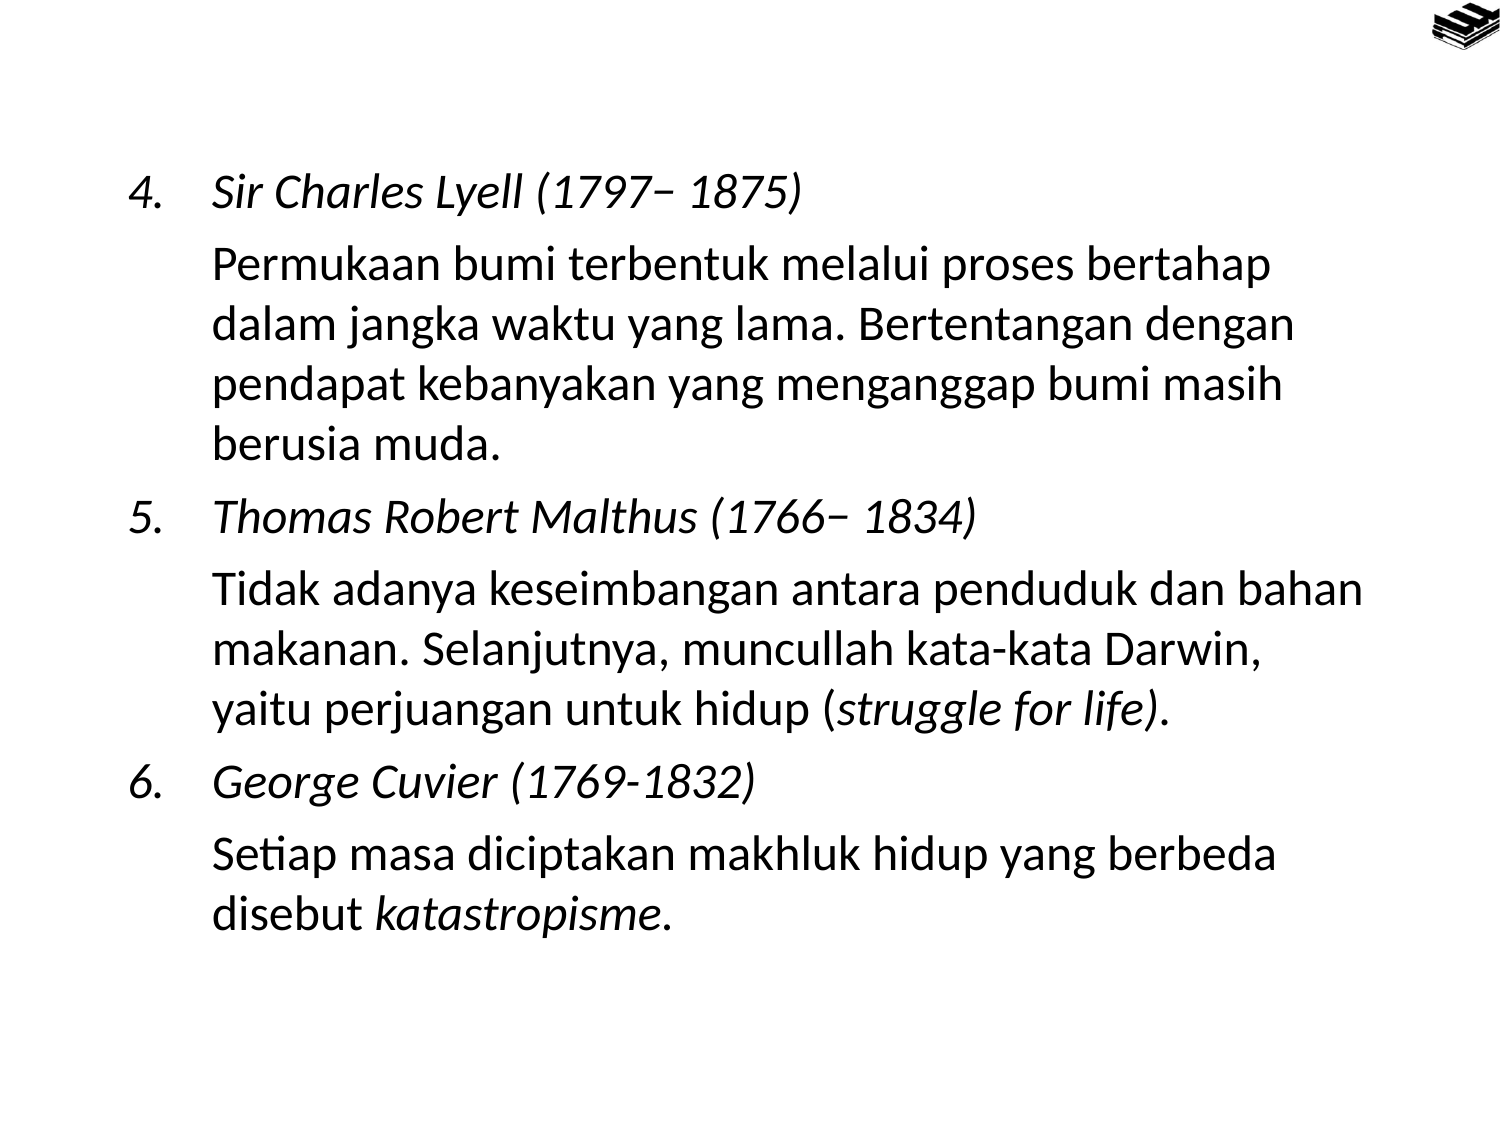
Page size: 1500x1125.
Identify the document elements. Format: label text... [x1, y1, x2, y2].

picture [1432, 0, 1500, 50]
text_box Sir Charles Lyell (1797− 1875) Permukaan bumi terbentuk melalui proses bertahap dalam jangka waktu yang lama. Bertentangan dengan pendapat kebanyakan yang menganggap bumi masih berusia muda. Thomas Robert Malthus (1766− 1834) Tidak adanya keseimbangan antara penduduk dan bahan makanan. Selanjutnya, muncullah kata-kata Darwin, yaitu perjuangan untuk hidup (struggle for life). George Cuvier (1769-1832) Setiap masa diciptakan makhluk hidup yang berbeda disebut katastropisme. [112, 150, 1388, 949]
